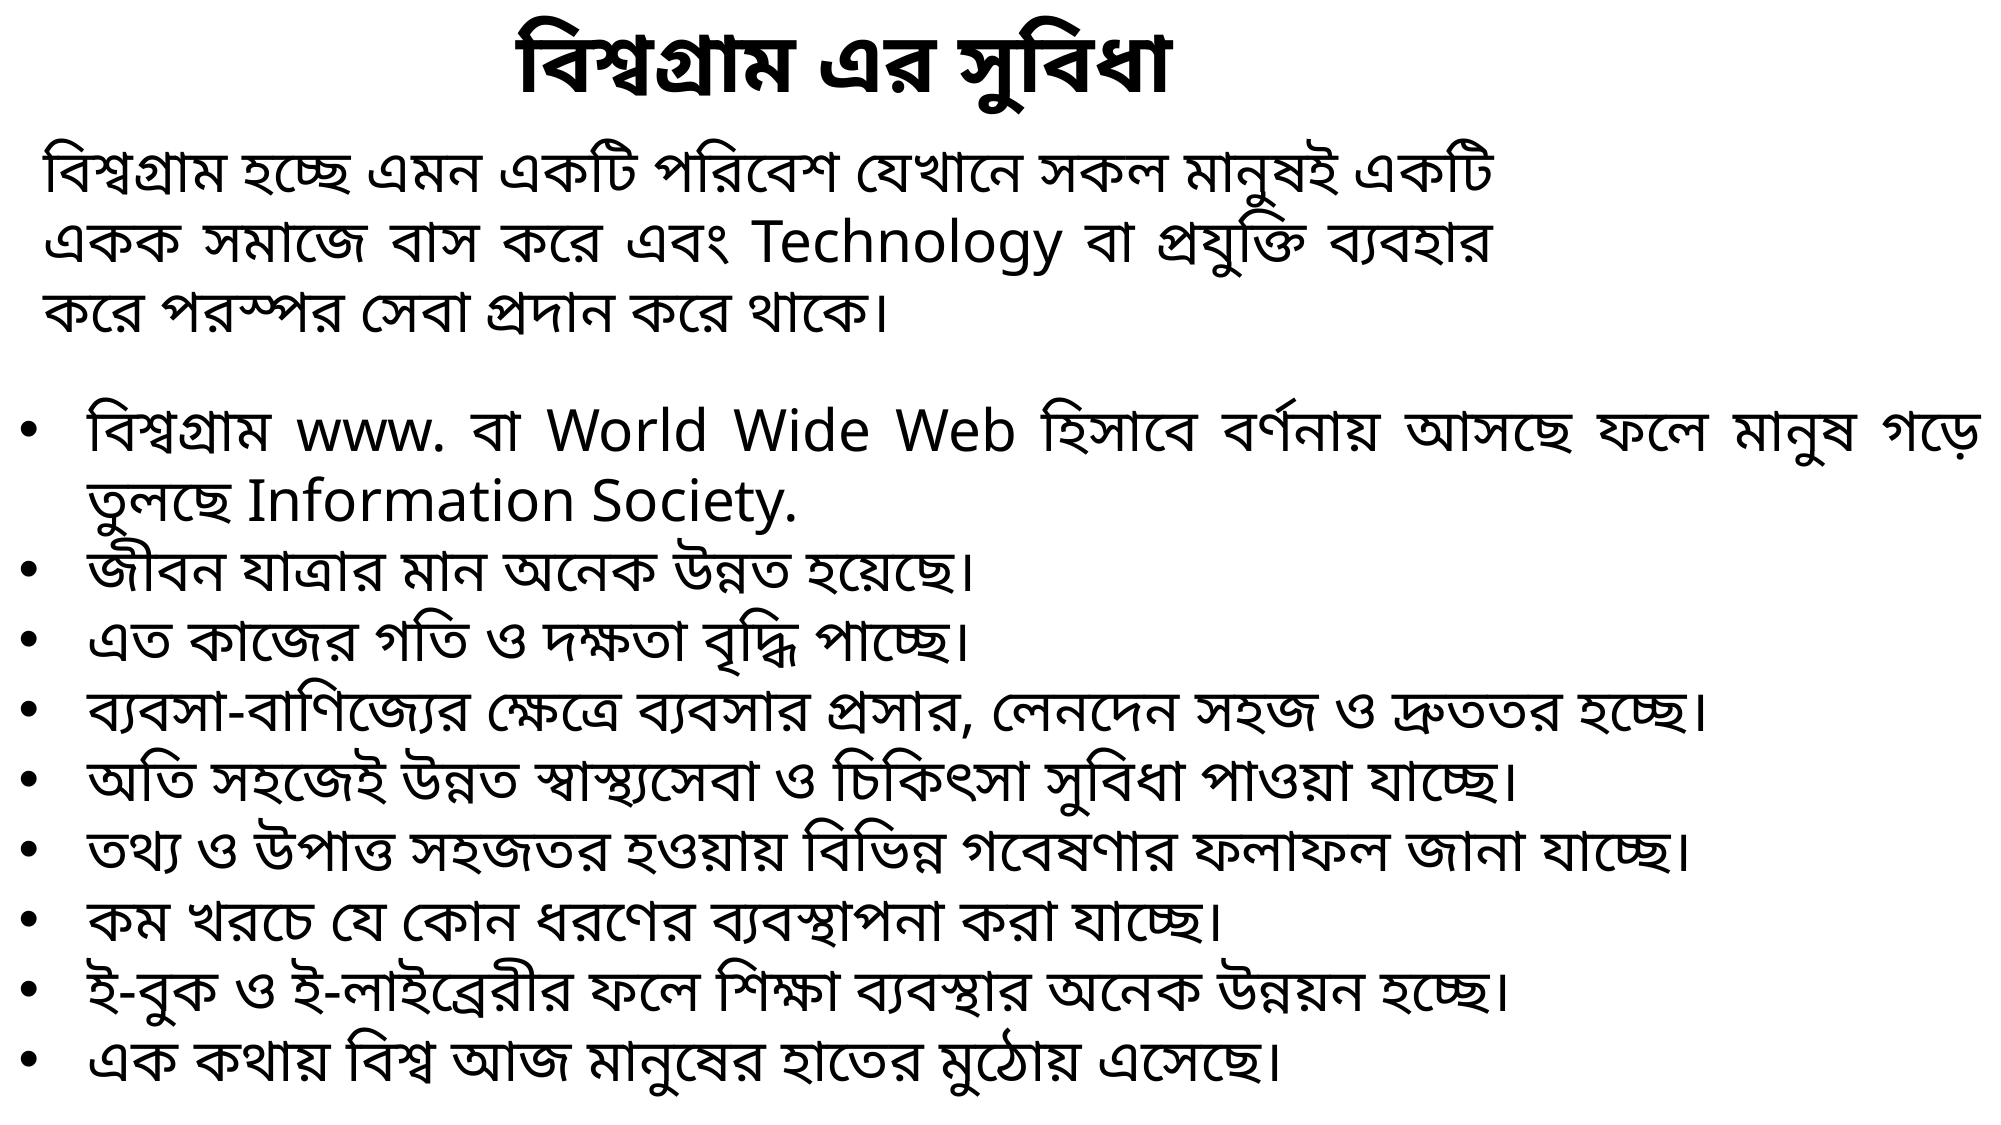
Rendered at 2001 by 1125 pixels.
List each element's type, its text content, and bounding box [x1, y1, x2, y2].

text_box বিশ্বগ্রাম www. বা World Wide Web হিসাবে বর্ণনায় আসছে ফলে মানুষ গড়ে তুলছে Information Society. জীবন যাত্রার মান অনেক উন্নত হয়েছে। এত কাজের গতি ও দক্ষতা বৃদ্ধি পাচ্ছে। ব্যবসা-বাণিজ্যের ক্ষেত্রে ব্যবসার প্রসার, লেনদেন সহজ ও দ্রুততর হচ্ছে। অতি সহজেই উন্নত স্বাস্থ্যসেবা ও চিকিৎসা সুবিধা পাওয়া যাচ্ছে। তথ্য ও উপাত্ত সহজতর হওয়ায় বিভিন্ন গবেষণার ফলাফল জানা যাচ্ছে। কম খরচে যে কোন ধরণের ব্যবস্থাপনা করা যাচ্ছে। ই-বুক ও ই-লাইব্রেরীর ফলে শিক্ষা ব্যবস্থার অনেক উন্নয়ন হচ্ছে। এক কথায় বিশ্ব আজ মানুষের হাতের মুঠোয় এসেছে। [0, 384, 2000, 1103]
text_box বিশ্বগ্রাম এর সুবিধা [497, 0, 1192, 119]
text_box বিশ্বগ্রাম হচ্ছে এমন একটি পরিবেশ যেখানে সকল মানুষই একটি একক সমাজে বাস করে এবং Technology বা প্রযুক্তি ব্যবহার করে পরস্পর সেবা প্রদান করে থাকে। [24, 125, 1513, 354]
